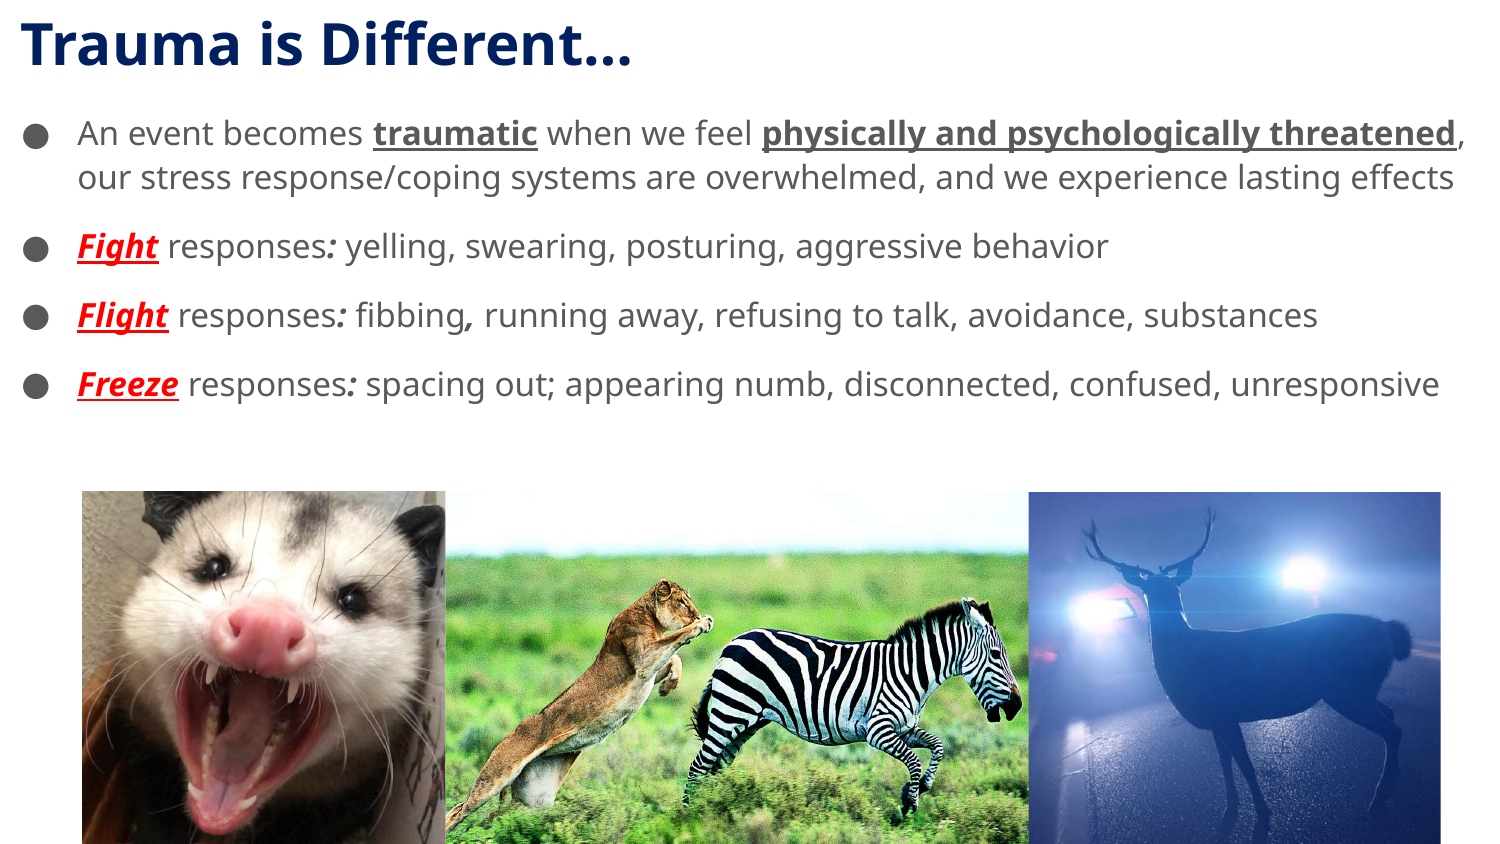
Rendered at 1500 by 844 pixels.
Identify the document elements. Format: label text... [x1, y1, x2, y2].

list An event becomes traumatic when we feel physically and psychologically threatened, our stress response/coping systems are overwhelmed, and we experience lasting effects Fight responses: yelling, swearing, posturing, aggressive behavior Flight responses: fibbing, running away, refusing to talk, avoidance, substances Freeze responses: spacing out; appearing numb, disconnected, confused, unresponsive [0, 93, 1488, 690]
picture [81, 491, 1441, 844]
text_box Trauma is Different… [6, 0, 664, 85]
